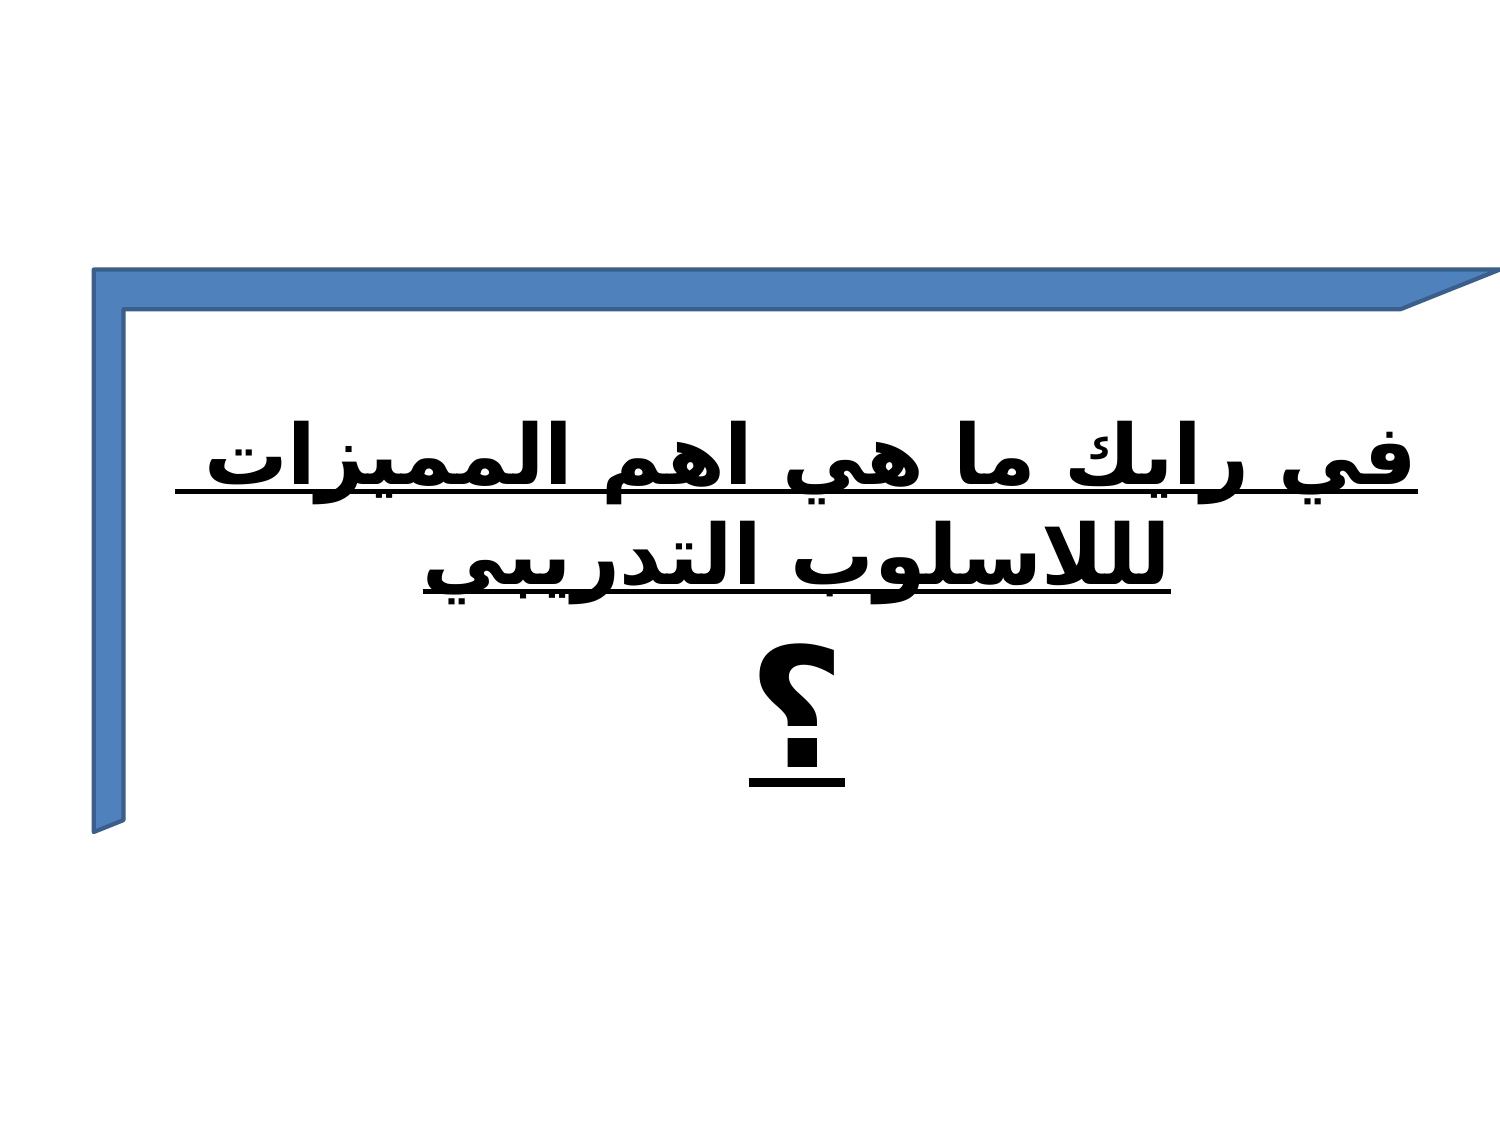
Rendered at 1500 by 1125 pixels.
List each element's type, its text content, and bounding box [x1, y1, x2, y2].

text_box في رايك ما هي اهم المميزات لللاسلوب التدريبي ؟ [91, 267, 1500, 834]
